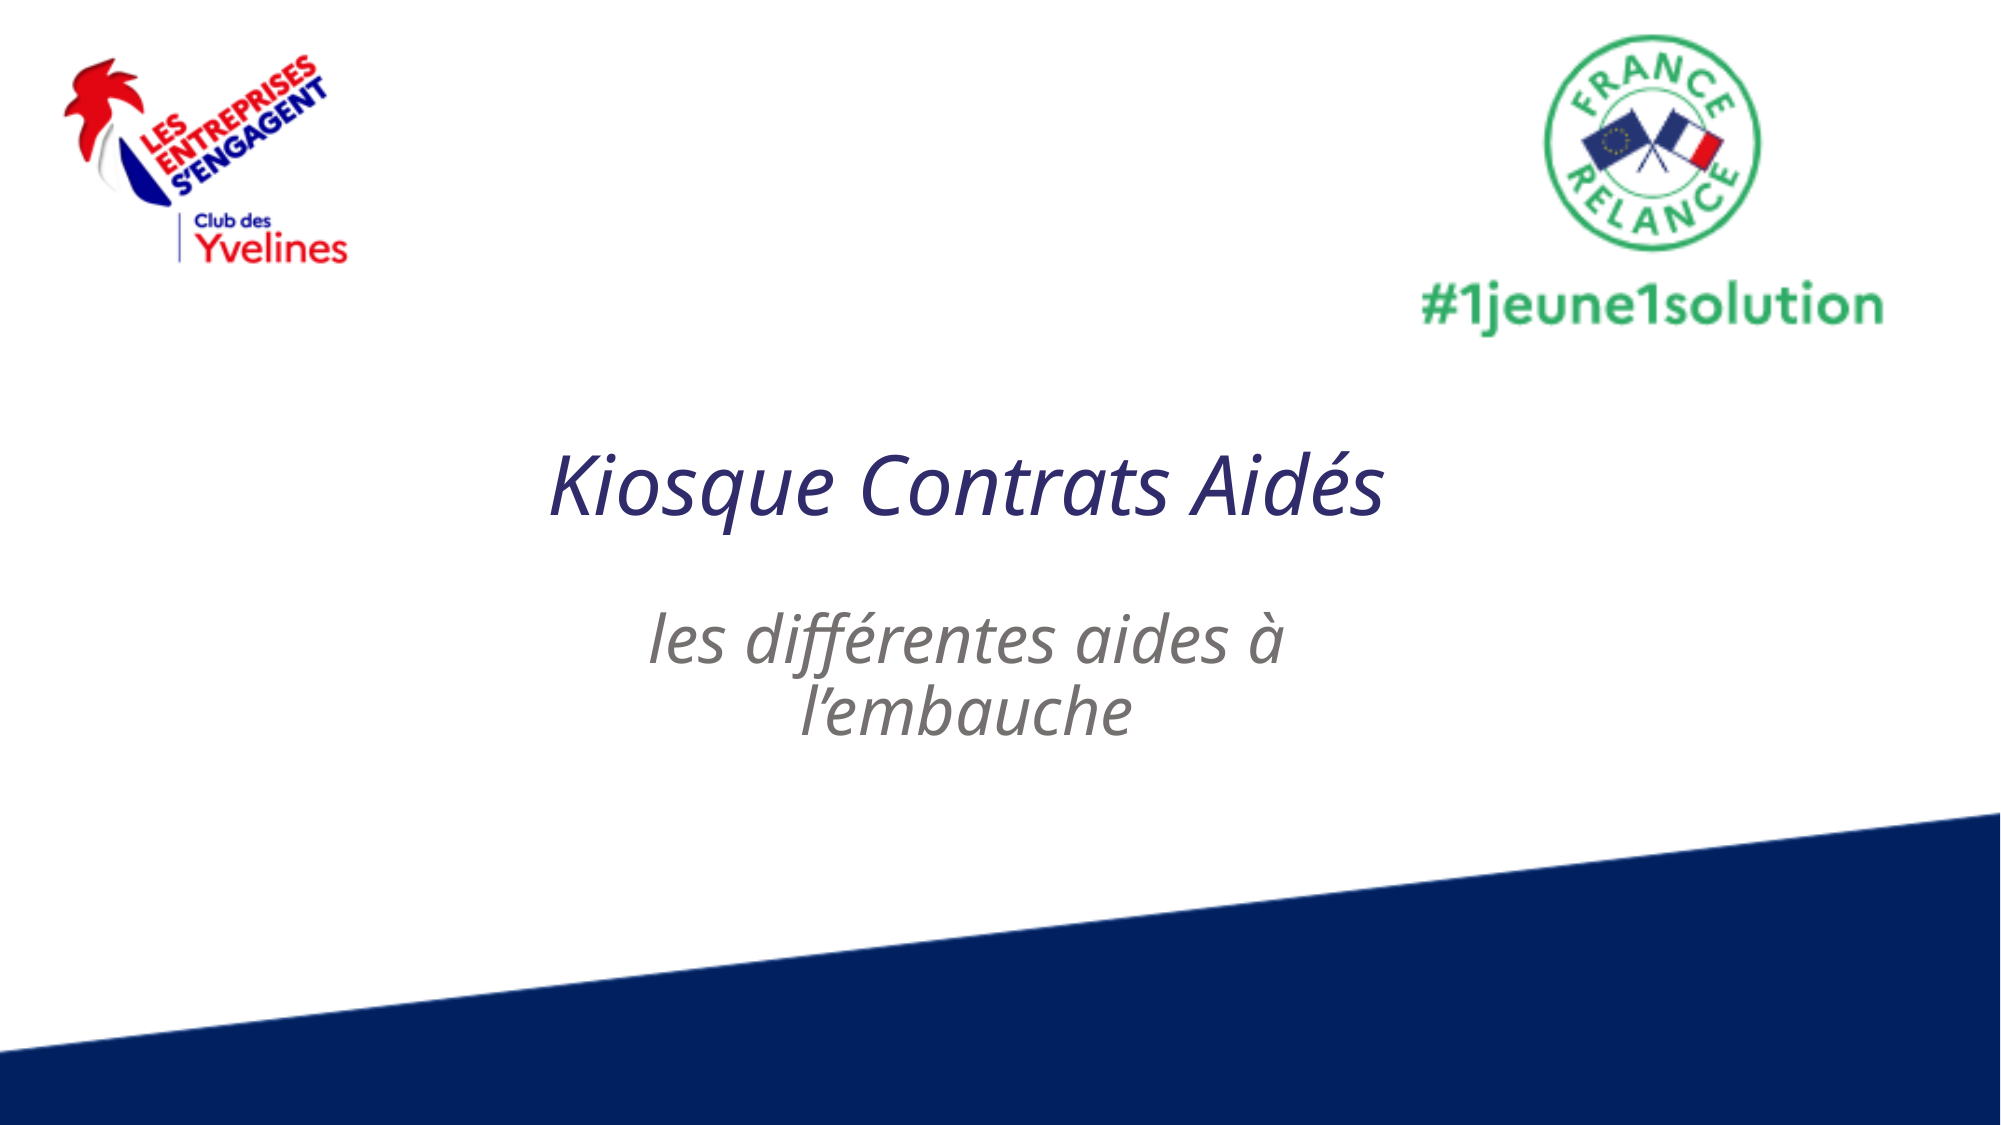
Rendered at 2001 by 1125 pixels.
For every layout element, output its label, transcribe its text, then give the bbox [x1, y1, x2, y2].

text_box Kiosque Contrats Aidés les différentes aides à l’embauche [462, 339, 1473, 759]
picture [0, 0, 2001, 1125]
